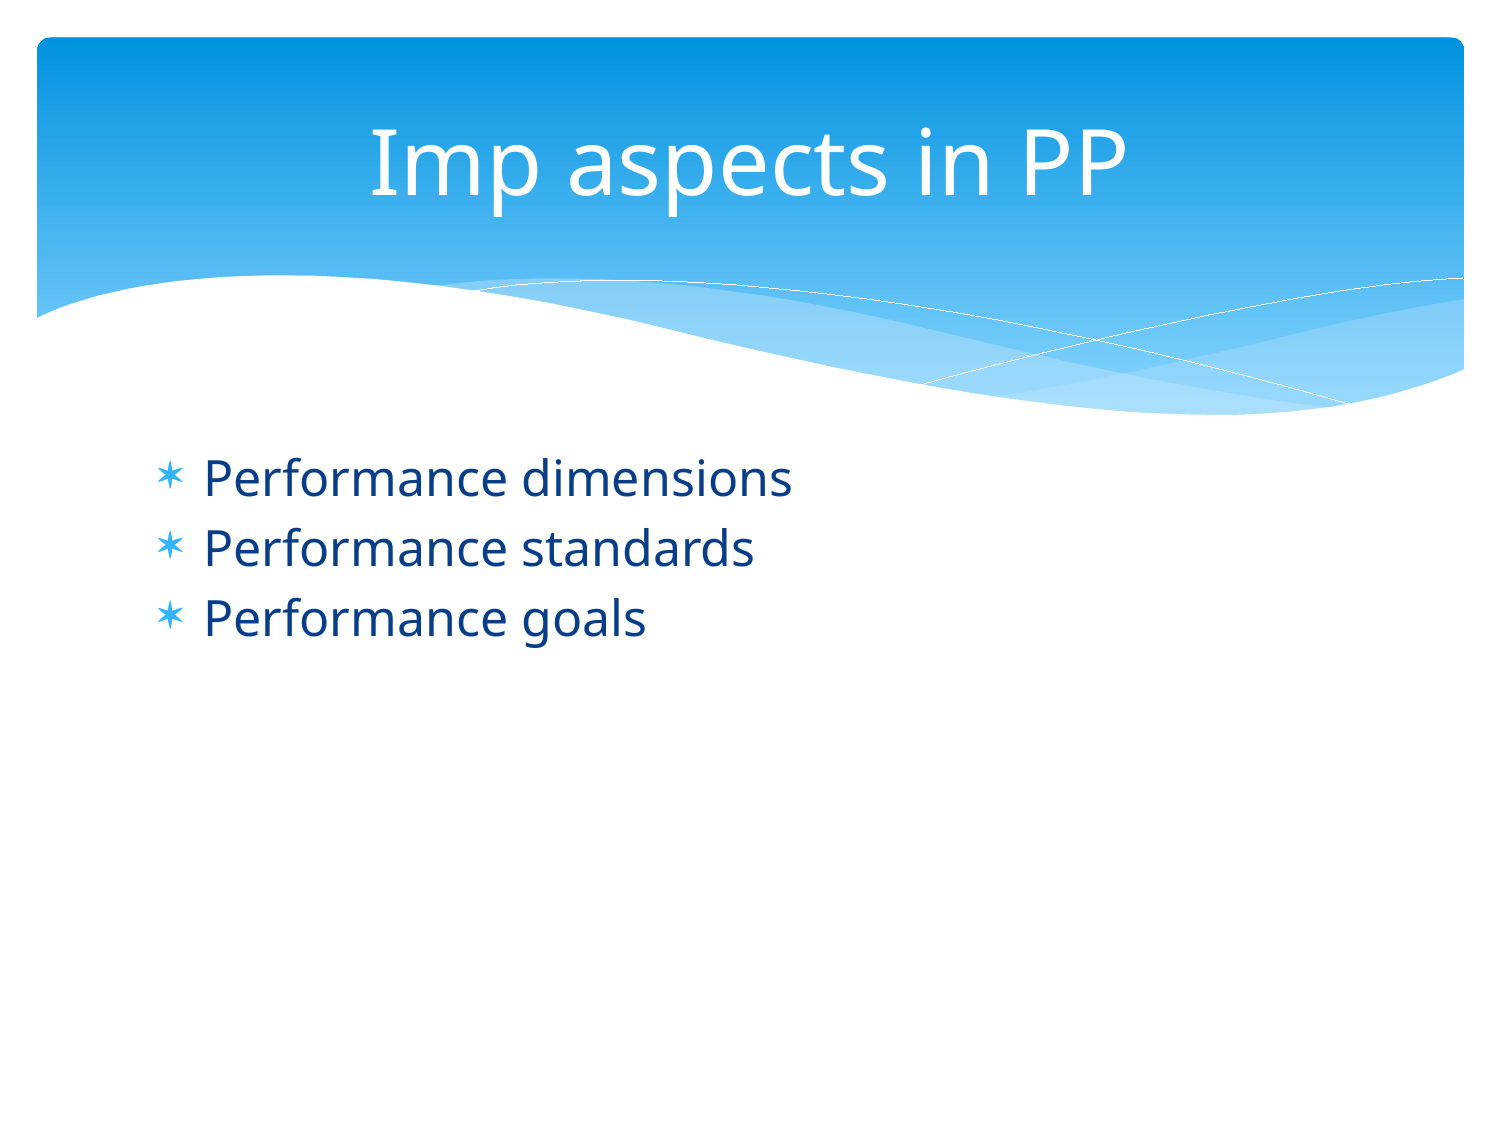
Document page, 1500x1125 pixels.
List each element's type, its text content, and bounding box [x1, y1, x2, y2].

list Performance dimensions Performance standards Performance goals [143, 438, 1359, 1005]
title Imp aspects in PP [75, 55, 1425, 261]
